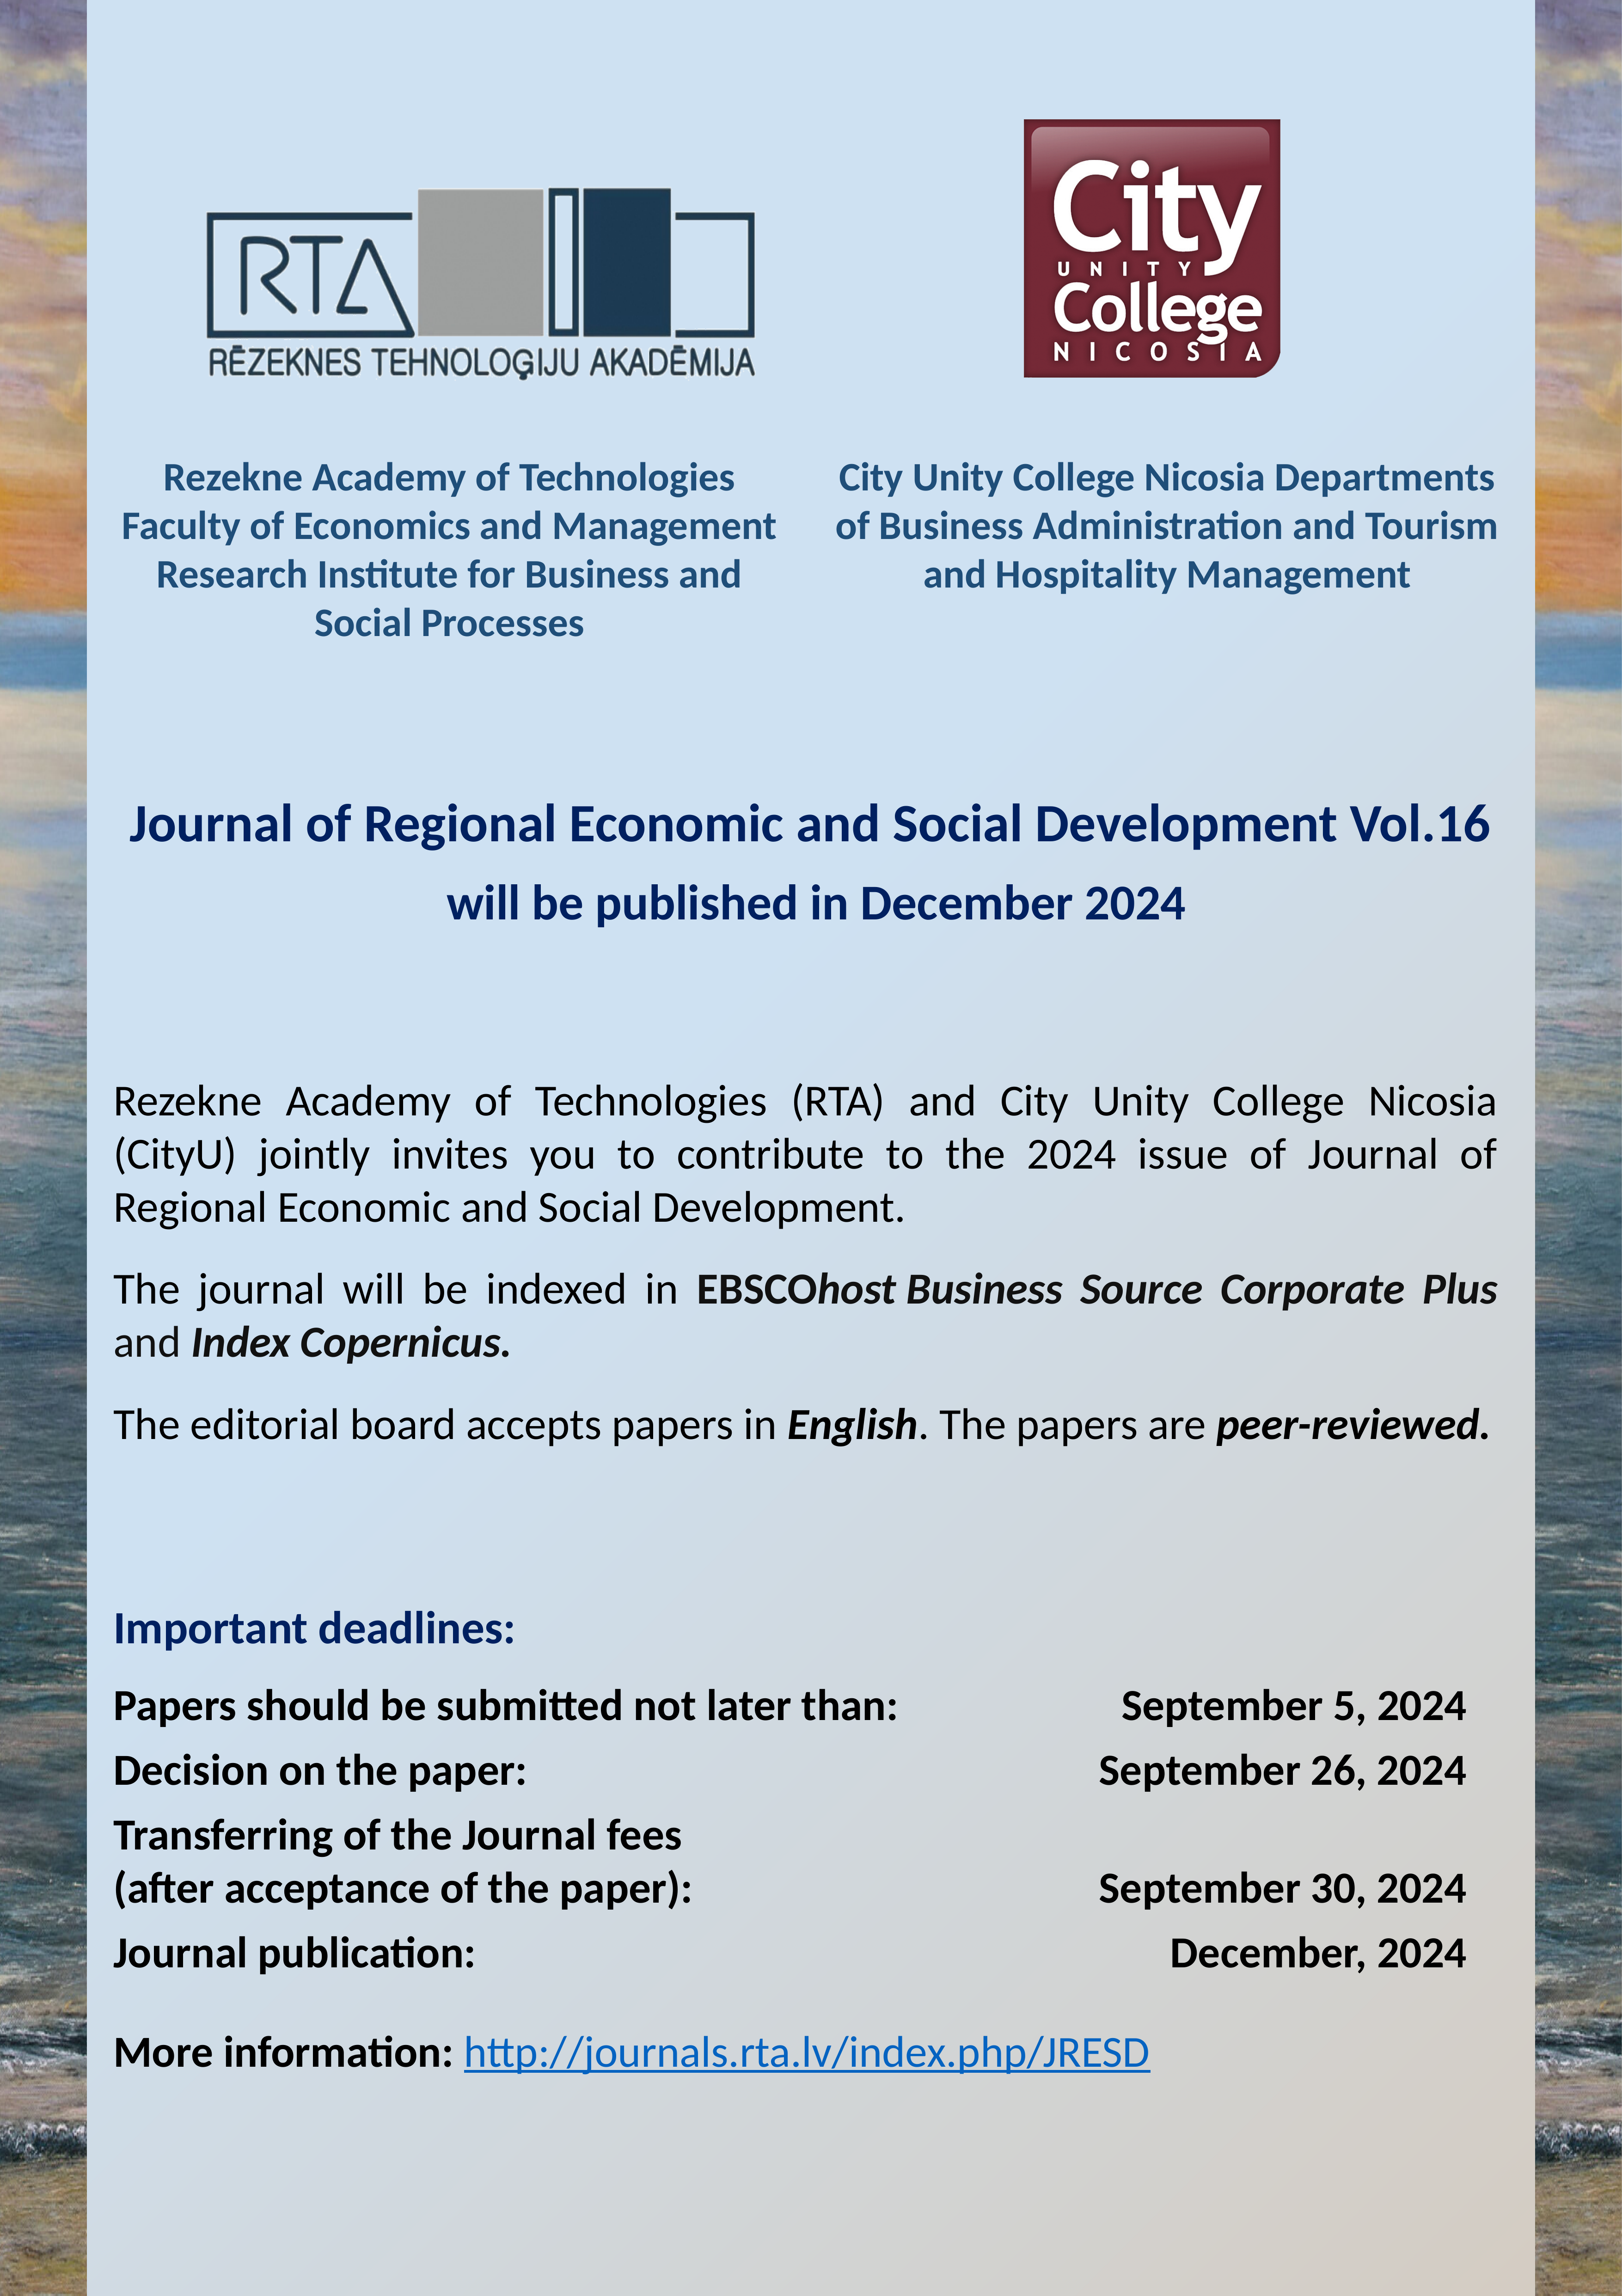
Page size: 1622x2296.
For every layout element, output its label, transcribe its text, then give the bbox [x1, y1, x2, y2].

picture [0, 0, 87, 2296]
text_box Journal of Regional Economic and Social Development Vol.16 will be published in December 2024 [111, 784, 1511, 933]
text_box Rezekne Academy of Technologies (RTA) and City Unity College Nicosia (CityU) jointly invites you to contribute to the 2024 issue of Journal of Regional Economic and Social Development. The journal will be indexed in EBSCOhost Business Source Corporate Plus and Index Copernicus. The editorial board accepts papers in English. The papers are peer-reviewed. [106, 1067, 1506, 1451]
text_box Important deadlines: Papers should be submitted not later than: September 5, 2024 Decision on the paper: September 26, 2024 Transferring of the Journal fees (after acceptance of the paper): September 30, 2024 Journal publication: December, 2024 More information: http://journals.rta.lv/index.php/JRESD [106, 1594, 1510, 2079]
picture [159, 130, 776, 389]
picture [1535, 0, 1622, 2296]
picture [1024, 119, 1281, 378]
list Rezekne Academy of Technologies Faculty of Economics and Management Research Institute for Business and Social Processes [106, 447, 793, 680]
list City Unity College Nicosia Departments of Business Administration and Tourism and Hospitality Management [824, 446, 1511, 675]
